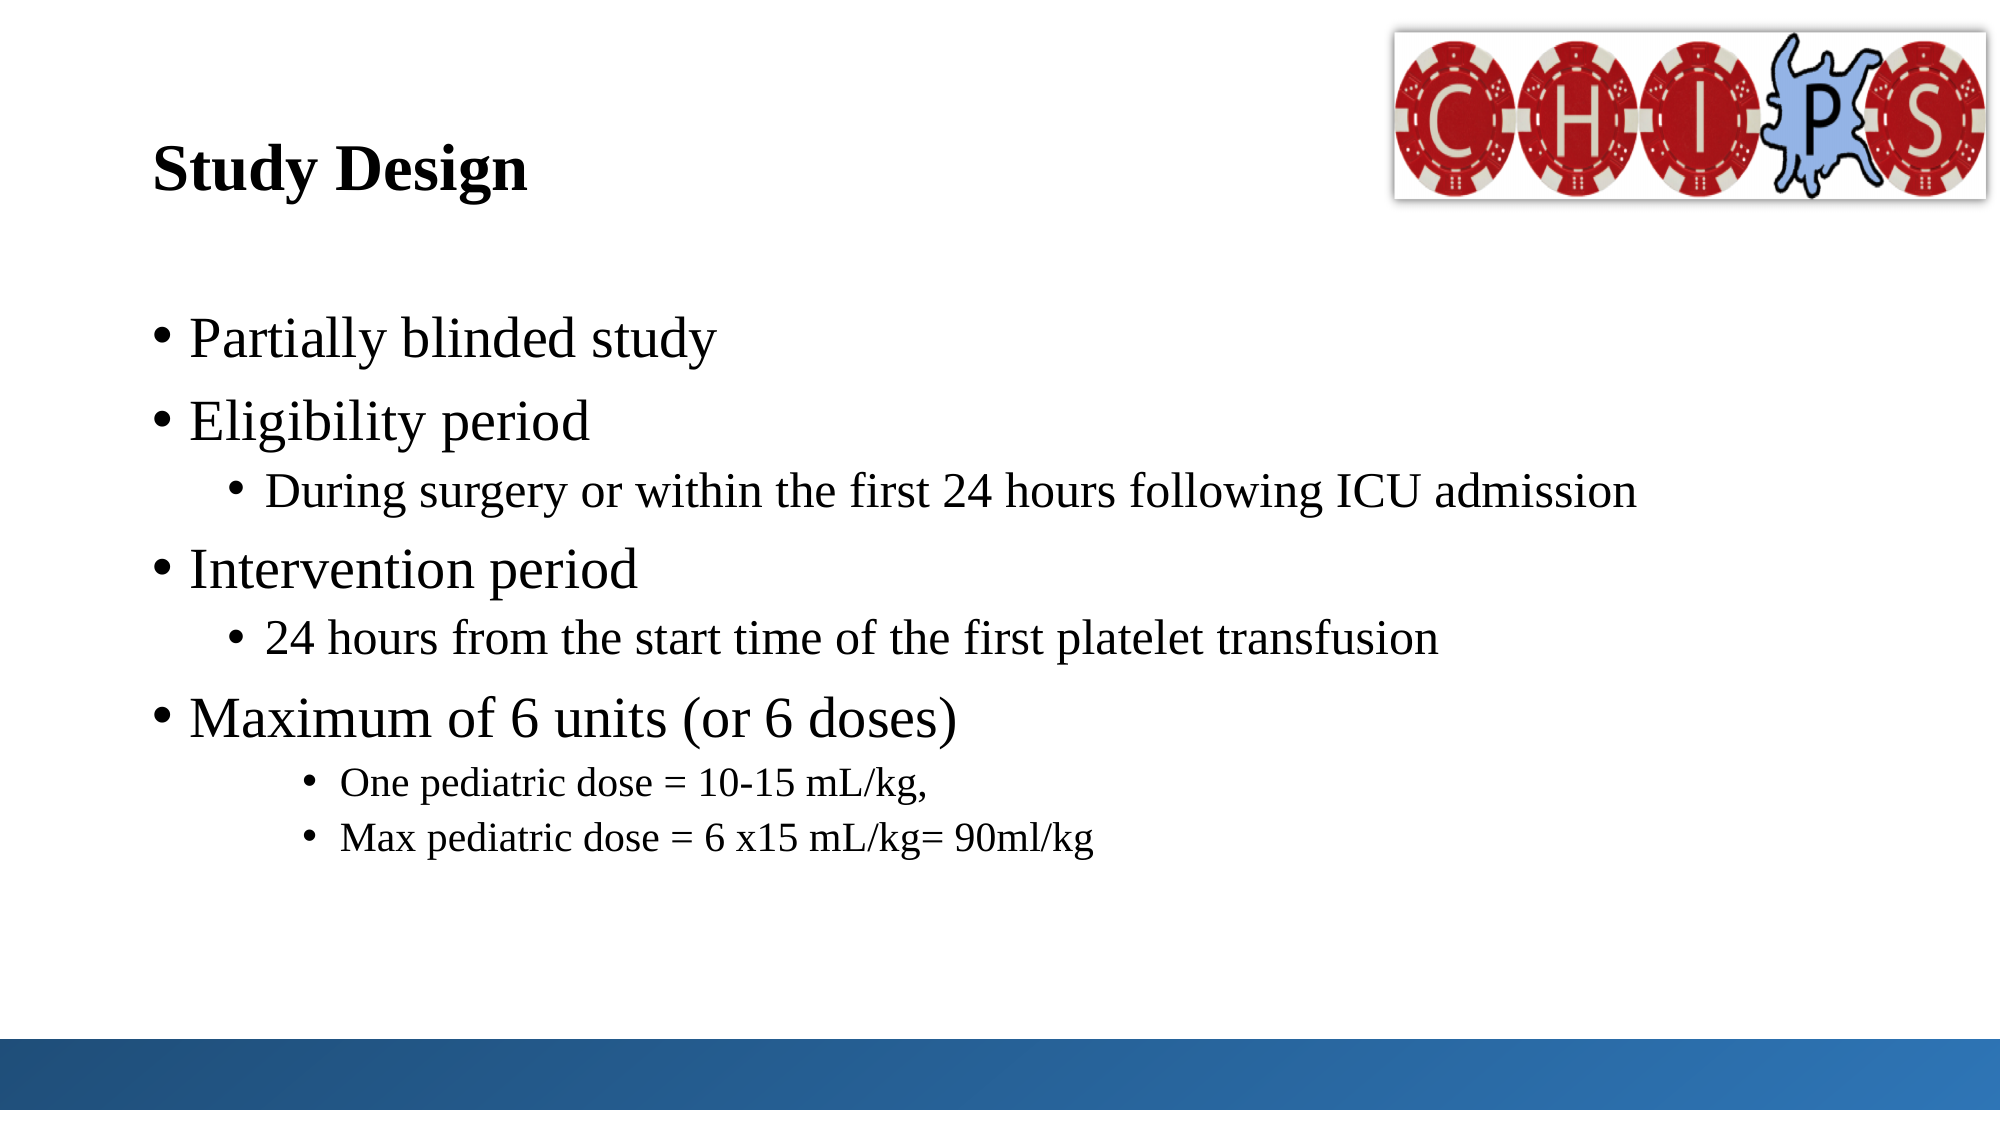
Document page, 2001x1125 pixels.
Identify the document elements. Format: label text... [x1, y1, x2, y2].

picture [1381, 15, 2000, 217]
title Study Design [137, 59, 1863, 278]
list Partially blinded study Eligibility period During surgery or within the first 24 hours following ICU admission Intervention period 24 hours from the start time of the first platelet transfusion Maximum of 6 units (or 6 doses) One pediatric dose = 10-15 mL/kg, Max pediatric dose = 6 x15 mL/kg= 90ml/kg [137, 299, 1863, 1014]
